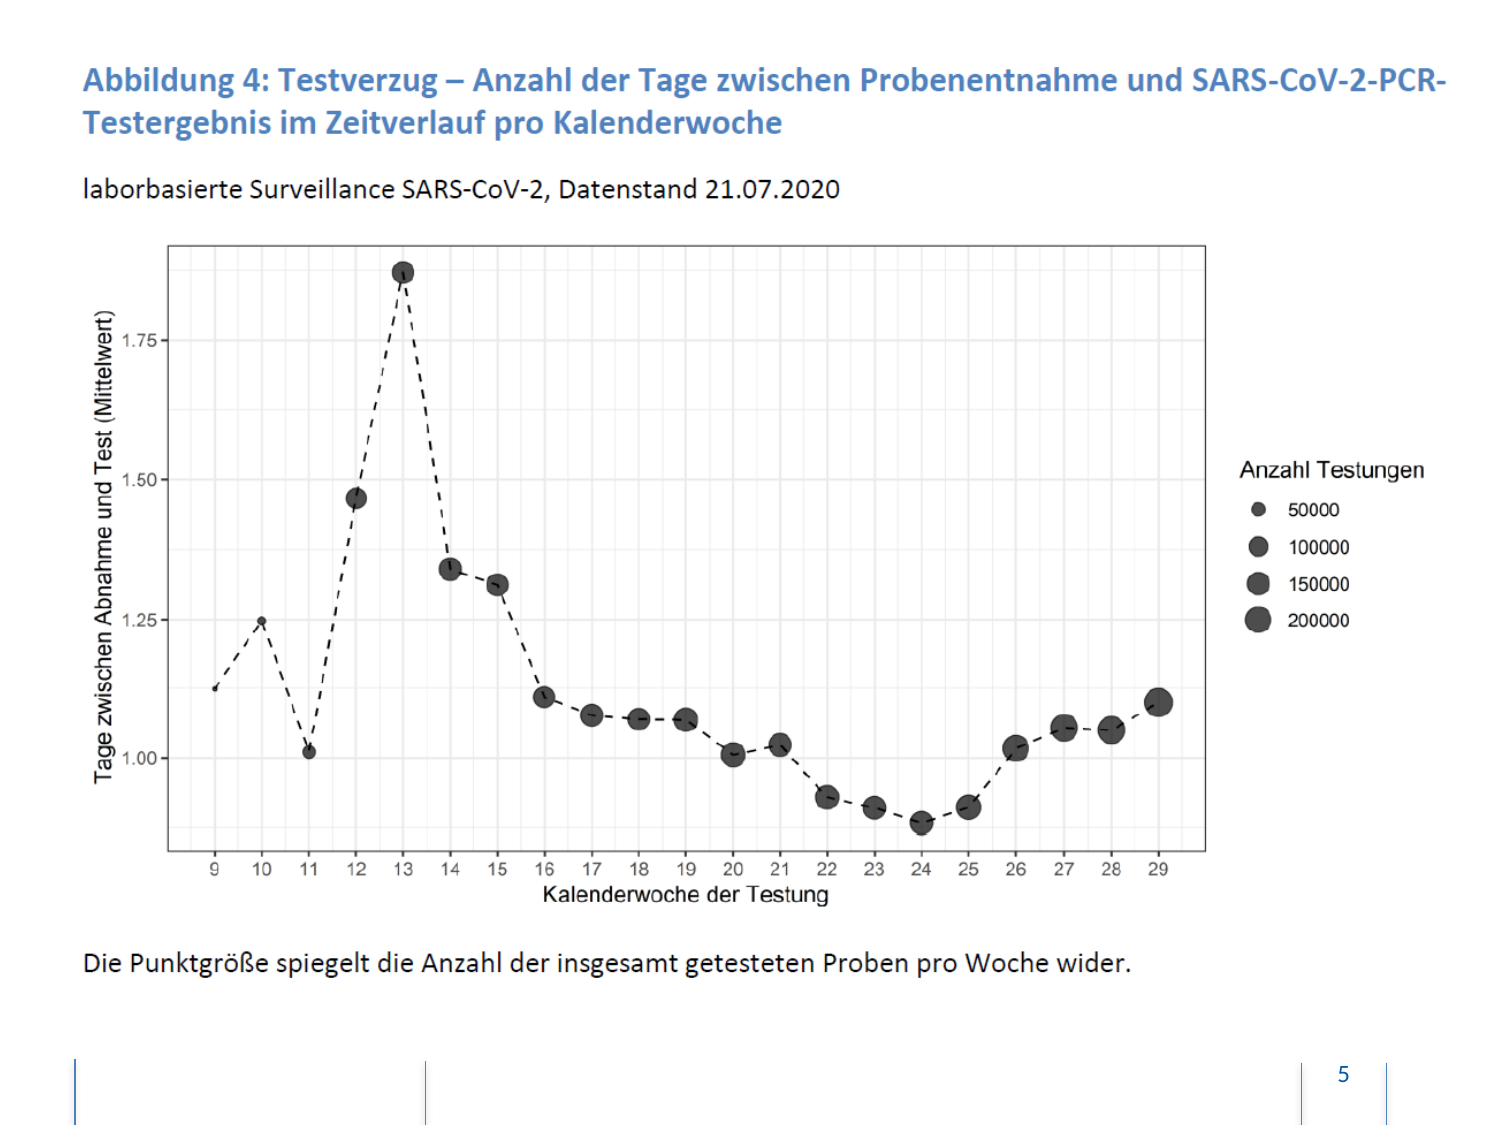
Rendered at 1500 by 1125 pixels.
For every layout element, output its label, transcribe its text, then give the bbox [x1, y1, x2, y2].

slide_number 5 [1302, 1042, 1385, 1103]
picture [25, 50, 1471, 986]
